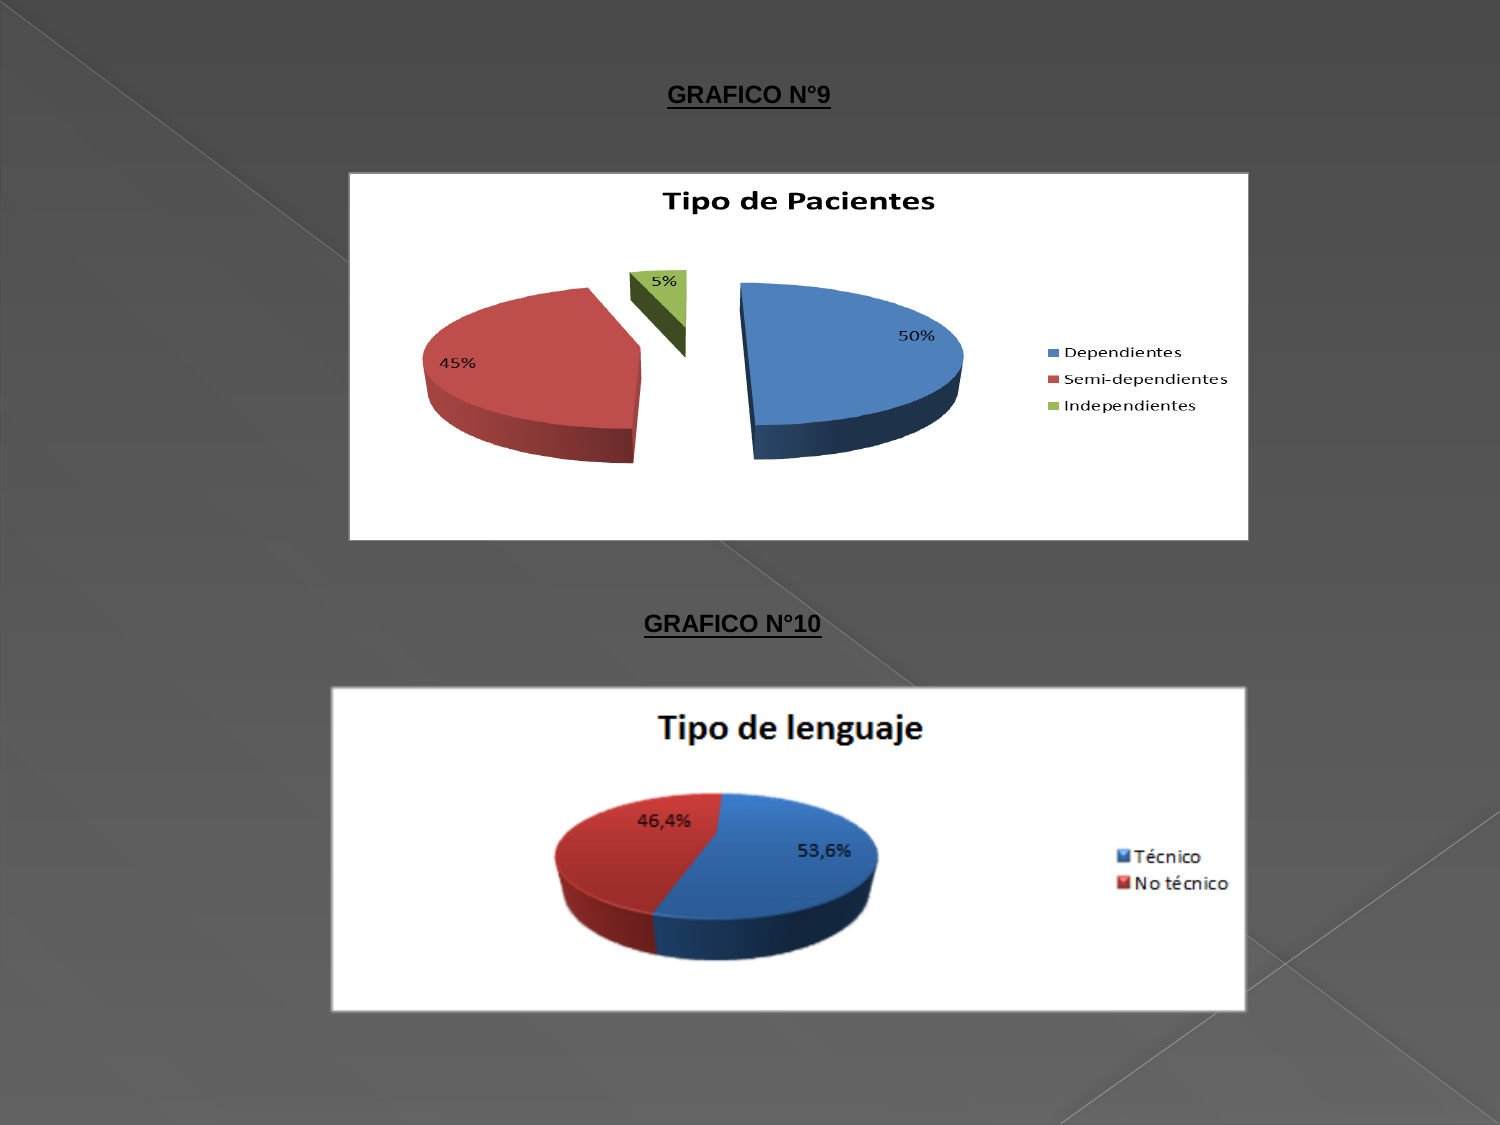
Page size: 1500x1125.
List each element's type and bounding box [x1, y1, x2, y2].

picture [324, 680, 1259, 1023]
picture [643, 609, 1500, 653]
picture [667, 80, 1500, 125]
picture [348, 171, 1294, 566]
